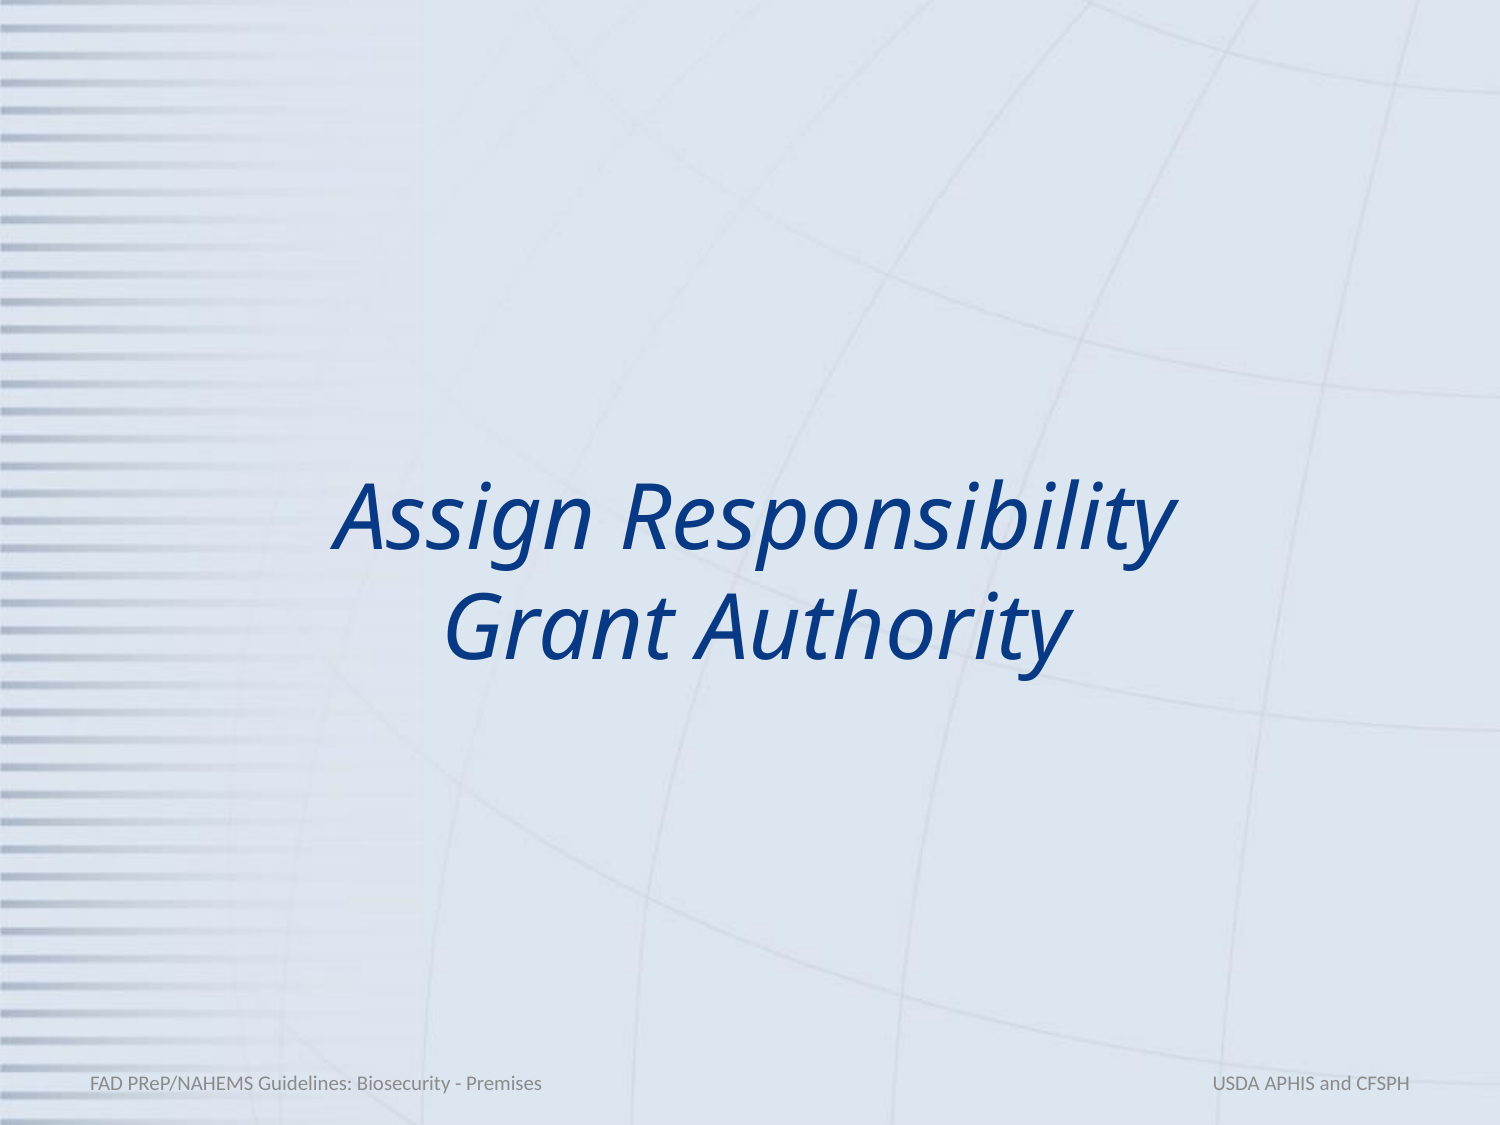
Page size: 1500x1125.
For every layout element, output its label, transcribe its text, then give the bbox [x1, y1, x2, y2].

picture [0, 0, 1500, 1125]
footer FAD PReP/NAHEMS Guidelines: Biosecurity - Premises [75, 1042, 825, 1103]
slide_number USDA APHIS and CFSPH [1074, 1042, 1425, 1103]
title Assign Responsibility Grant Authority [118, 450, 1394, 884]
